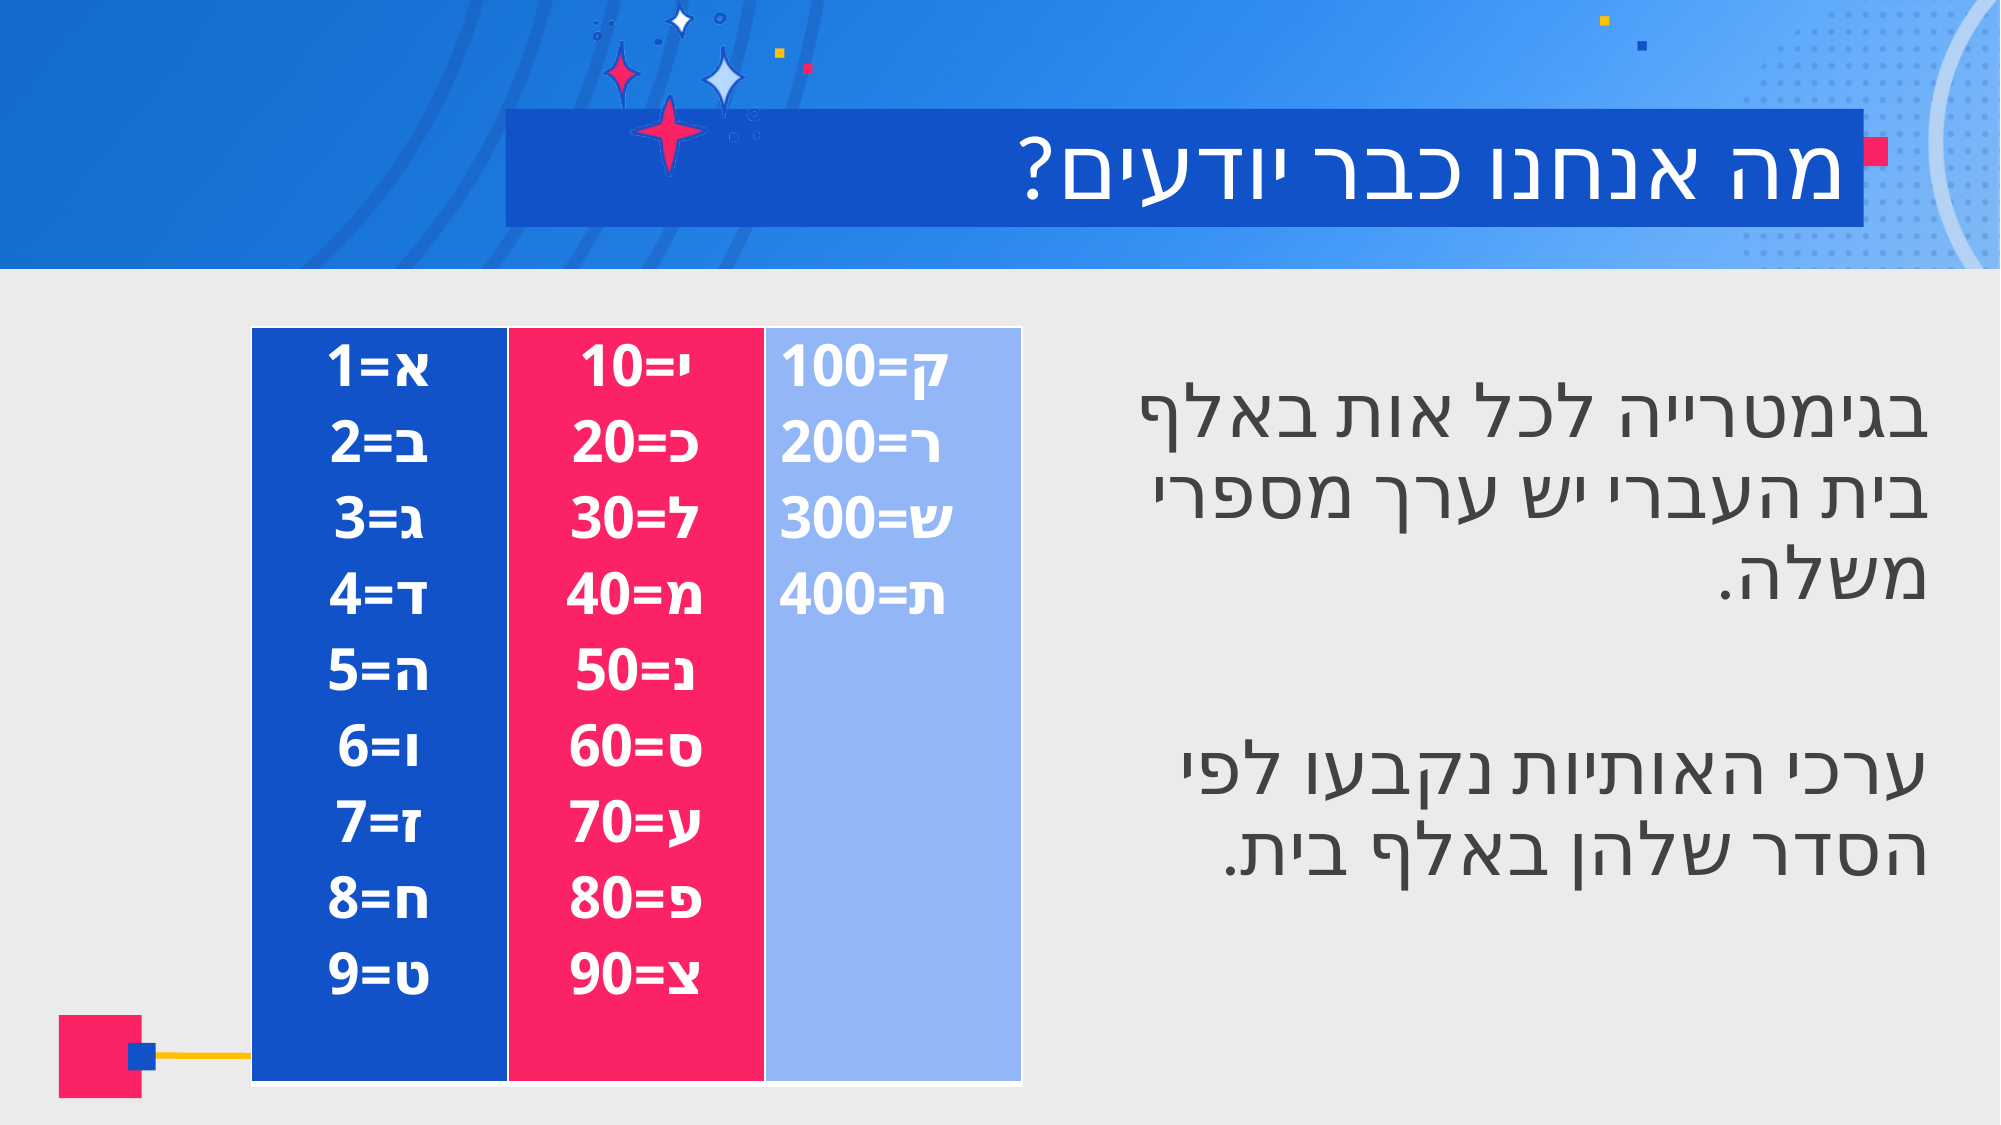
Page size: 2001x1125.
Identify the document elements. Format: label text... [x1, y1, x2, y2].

list בגימטרייה לכל אות באלף בית העברי יש ערך מספרי משלה. ערכי האותיות נקבעו לפי הסדר שלהן באלף בית. [1081, 284, 1947, 1042]
picture [0, 0, 2000, 269]
table_header ק=100 ר=200 ש=300 ת=400 [766, 328, 1021, 1081]
table_header א=1 ב=2 ג=3 ד=4 ה=5 ו=6 ז=7 ח=8 ט=9 [252, 328, 507, 1081]
title מה אנחנו כבר יודעים? [505, 108, 1864, 227]
table_header י=10 כ=20 ל=30 מ=40 נ=50 ס=60 ע=70 פ=80 צ=90 [509, 328, 764, 1081]
